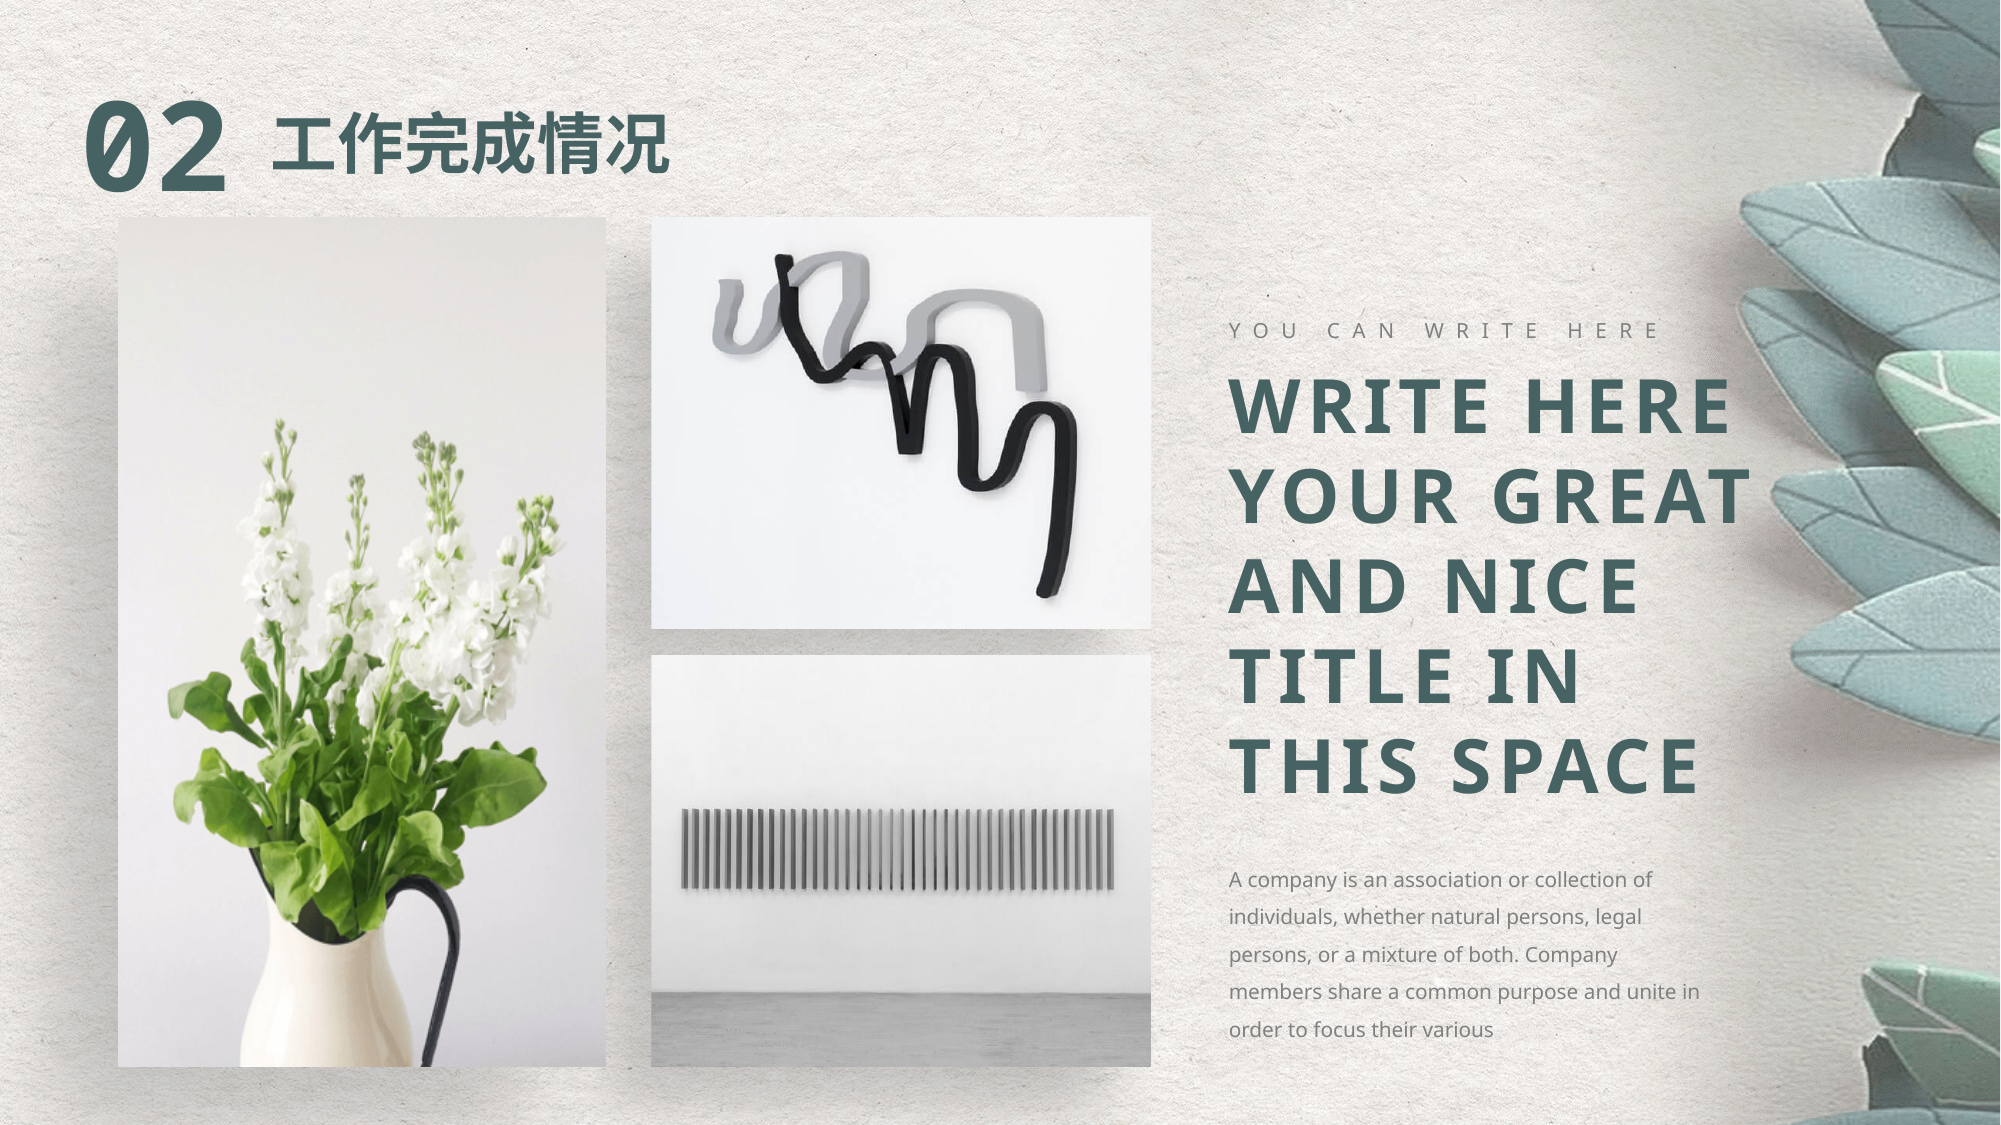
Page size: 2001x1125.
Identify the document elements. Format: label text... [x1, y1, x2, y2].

text_box YOU CAN WRITE HERE [1213, 310, 1728, 350]
text_box WRITE HERE YOUR GREAT AND NICE TITLE IN THIS SPACE [1213, 350, 1815, 816]
text_box A company is an association or collection of individuals, whether natural persons, legal persons, or a mixture of both. Company members share a common purpose and unite in order to focus their various [1213, 846, 1728, 1049]
text_box 工作完成情况 [255, 94, 686, 189]
picture [0, 0, 2001, 1125]
text_box 02 [65, 58, 245, 224]
